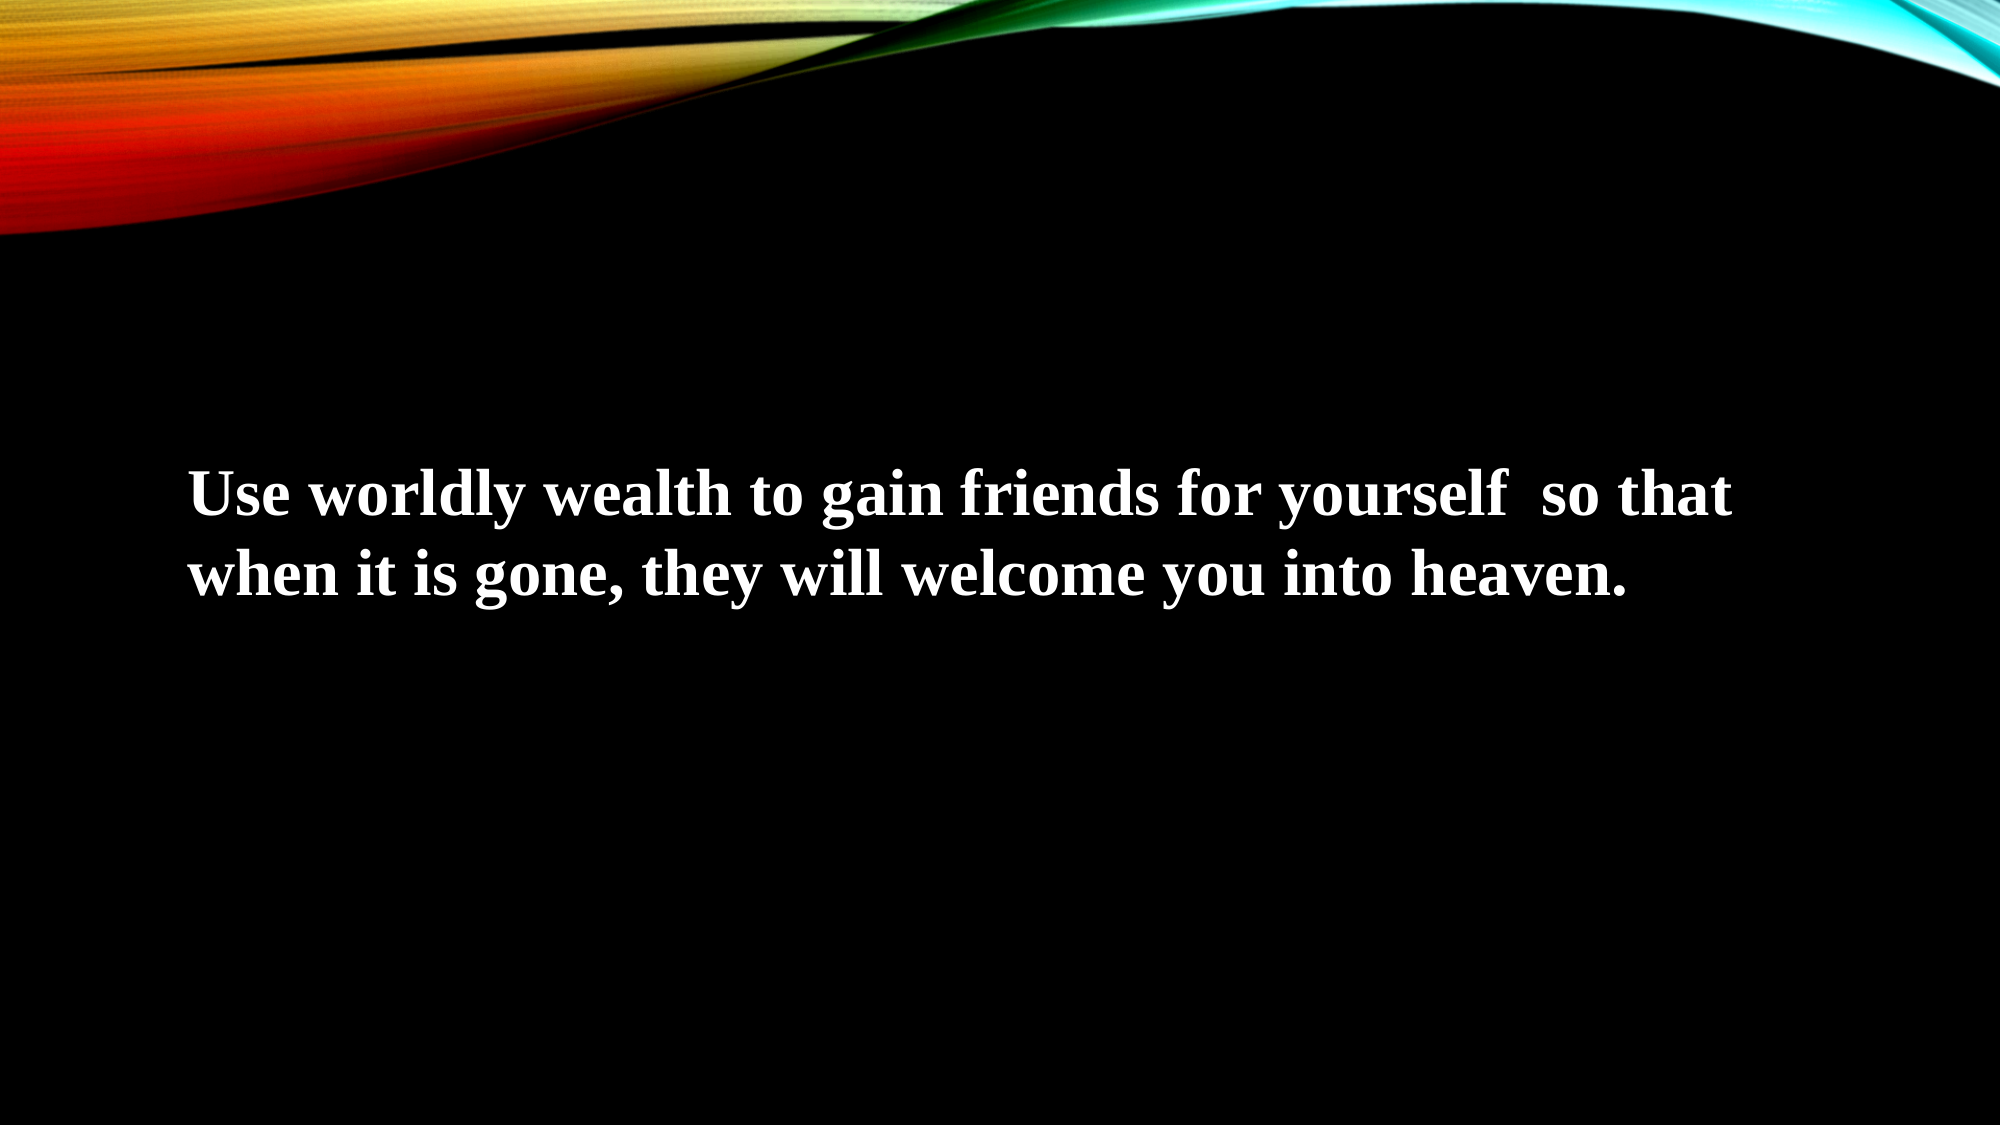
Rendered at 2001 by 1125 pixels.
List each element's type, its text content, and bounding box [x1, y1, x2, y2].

text_box Use worldly wealth to gain friends for yourself so that when it is gone, they will welcome you into heaven. [172, 441, 1827, 617]
picture [0, 0, 2000, 237]
